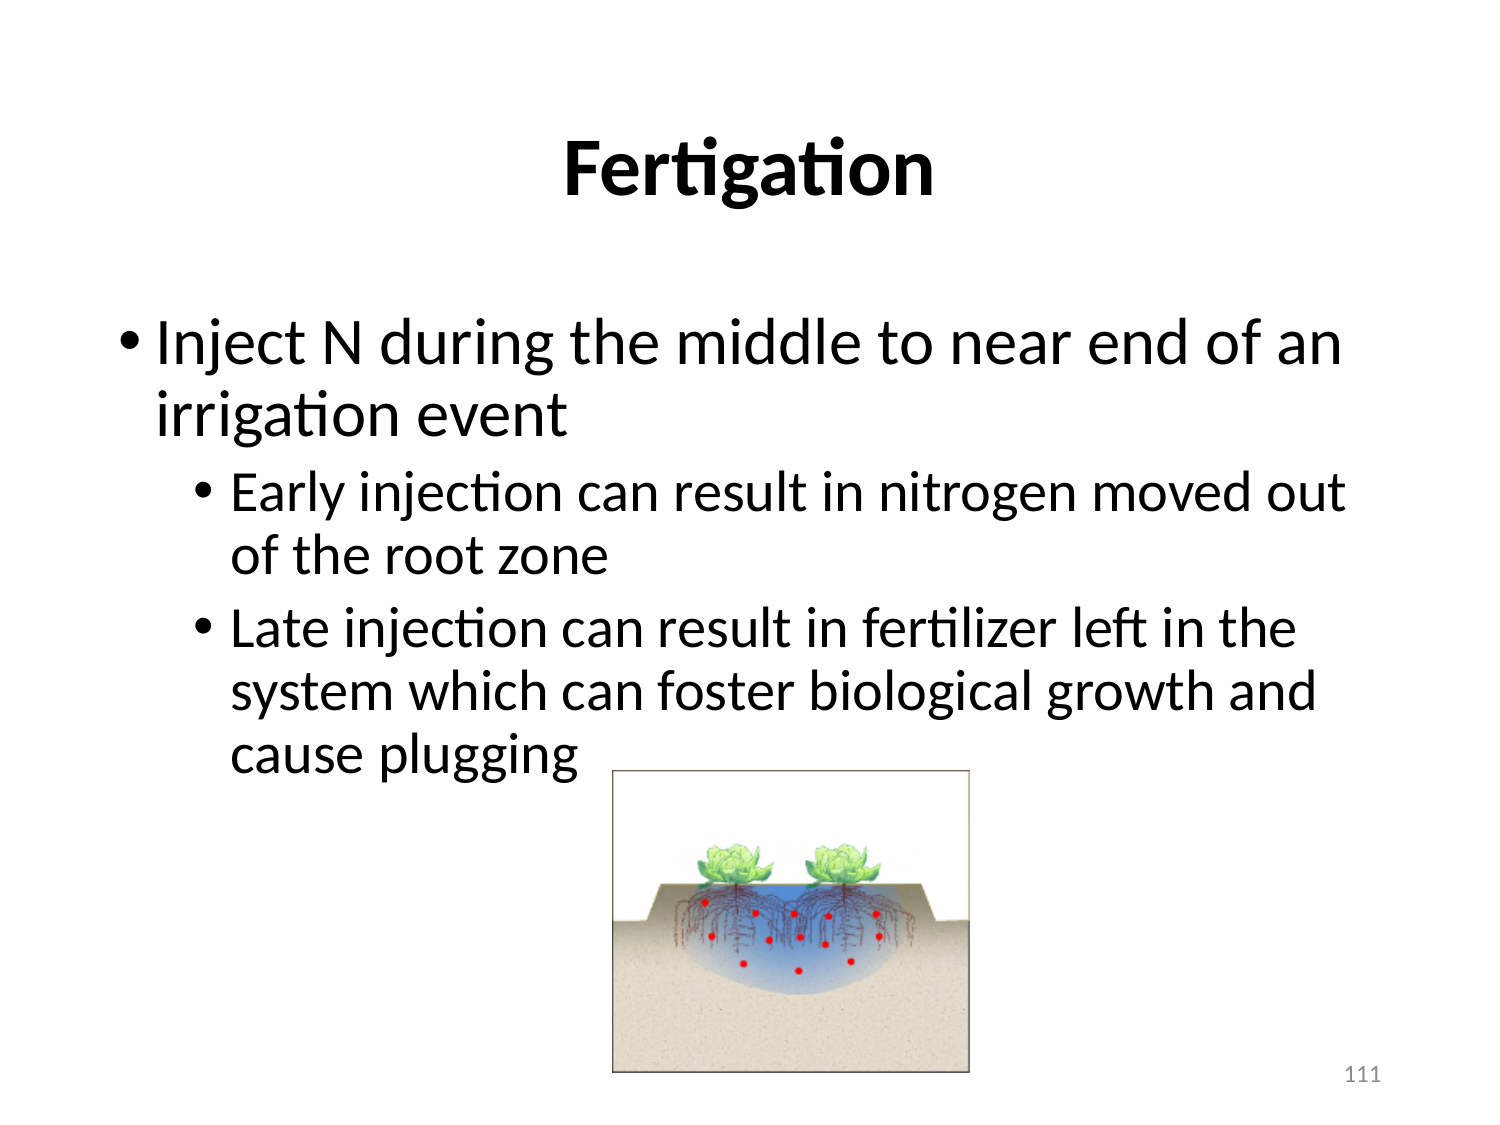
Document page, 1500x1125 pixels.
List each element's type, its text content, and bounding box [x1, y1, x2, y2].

slide_number 111 [1059, 1042, 1397, 1103]
list Inject N during the middle to near end of an irrigation event Early injection can result in nitrogen moved out of the root zone Late injection can result in fertilizer left in the system which can foster biological growth and cause plugging [103, 299, 1397, 1014]
title Fertigation [103, 59, 1397, 278]
picture [612, 769, 970, 1073]
